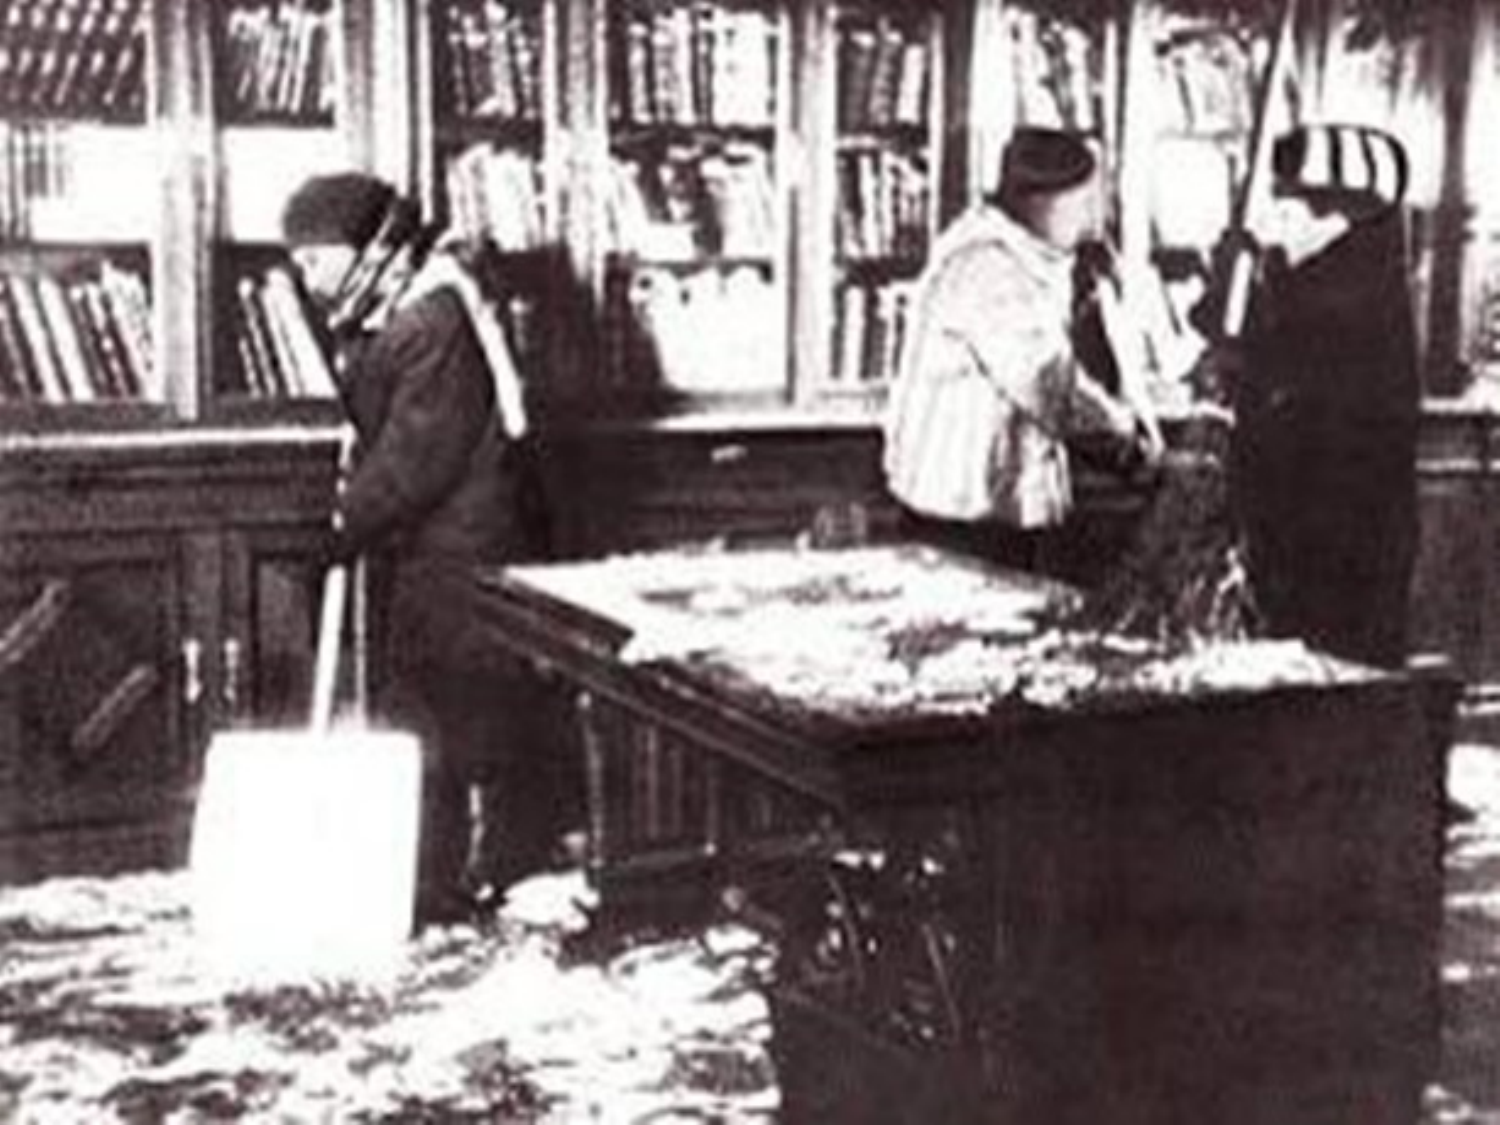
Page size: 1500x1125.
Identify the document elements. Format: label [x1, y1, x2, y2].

list [0, 0, 1500, 1125]
